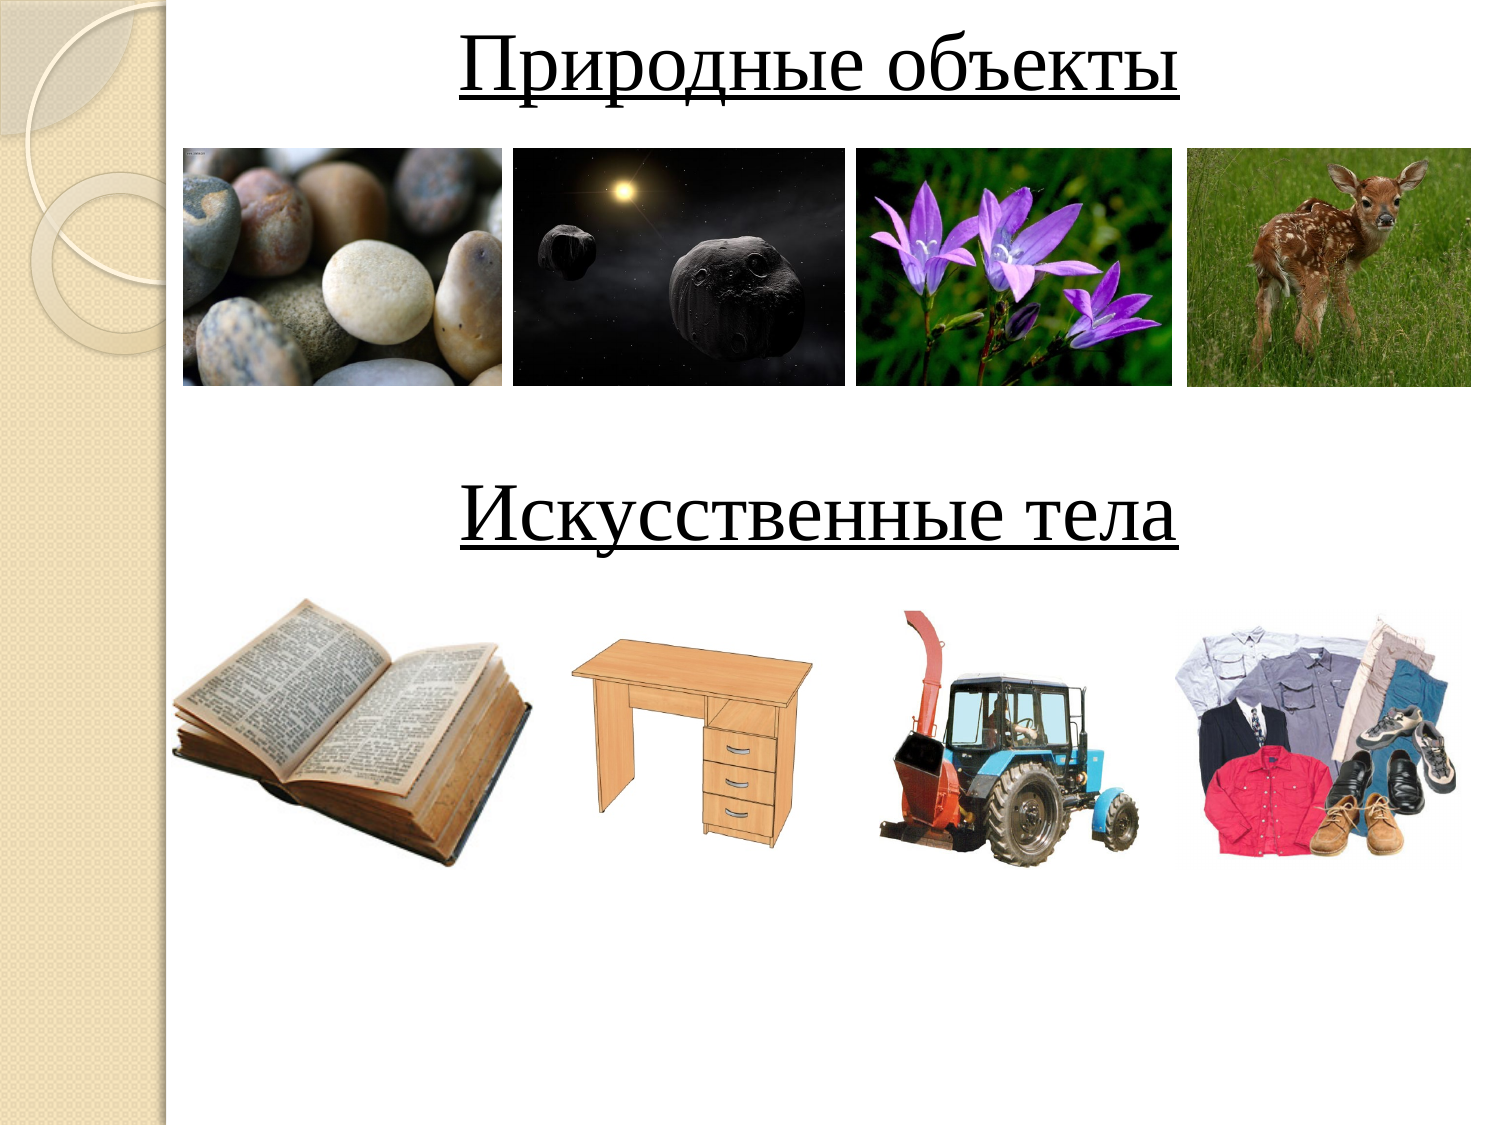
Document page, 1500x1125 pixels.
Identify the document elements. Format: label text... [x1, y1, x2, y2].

picture [182, 148, 503, 386]
picture [537, 609, 845, 882]
picture [170, 597, 534, 870]
picture [513, 148, 845, 386]
list Природные объекты Искусственные тела [159, 0, 1466, 1071]
picture [879, 609, 1140, 870]
picture [856, 148, 1173, 386]
picture [1186, 148, 1472, 387]
picture [1174, 609, 1462, 870]
